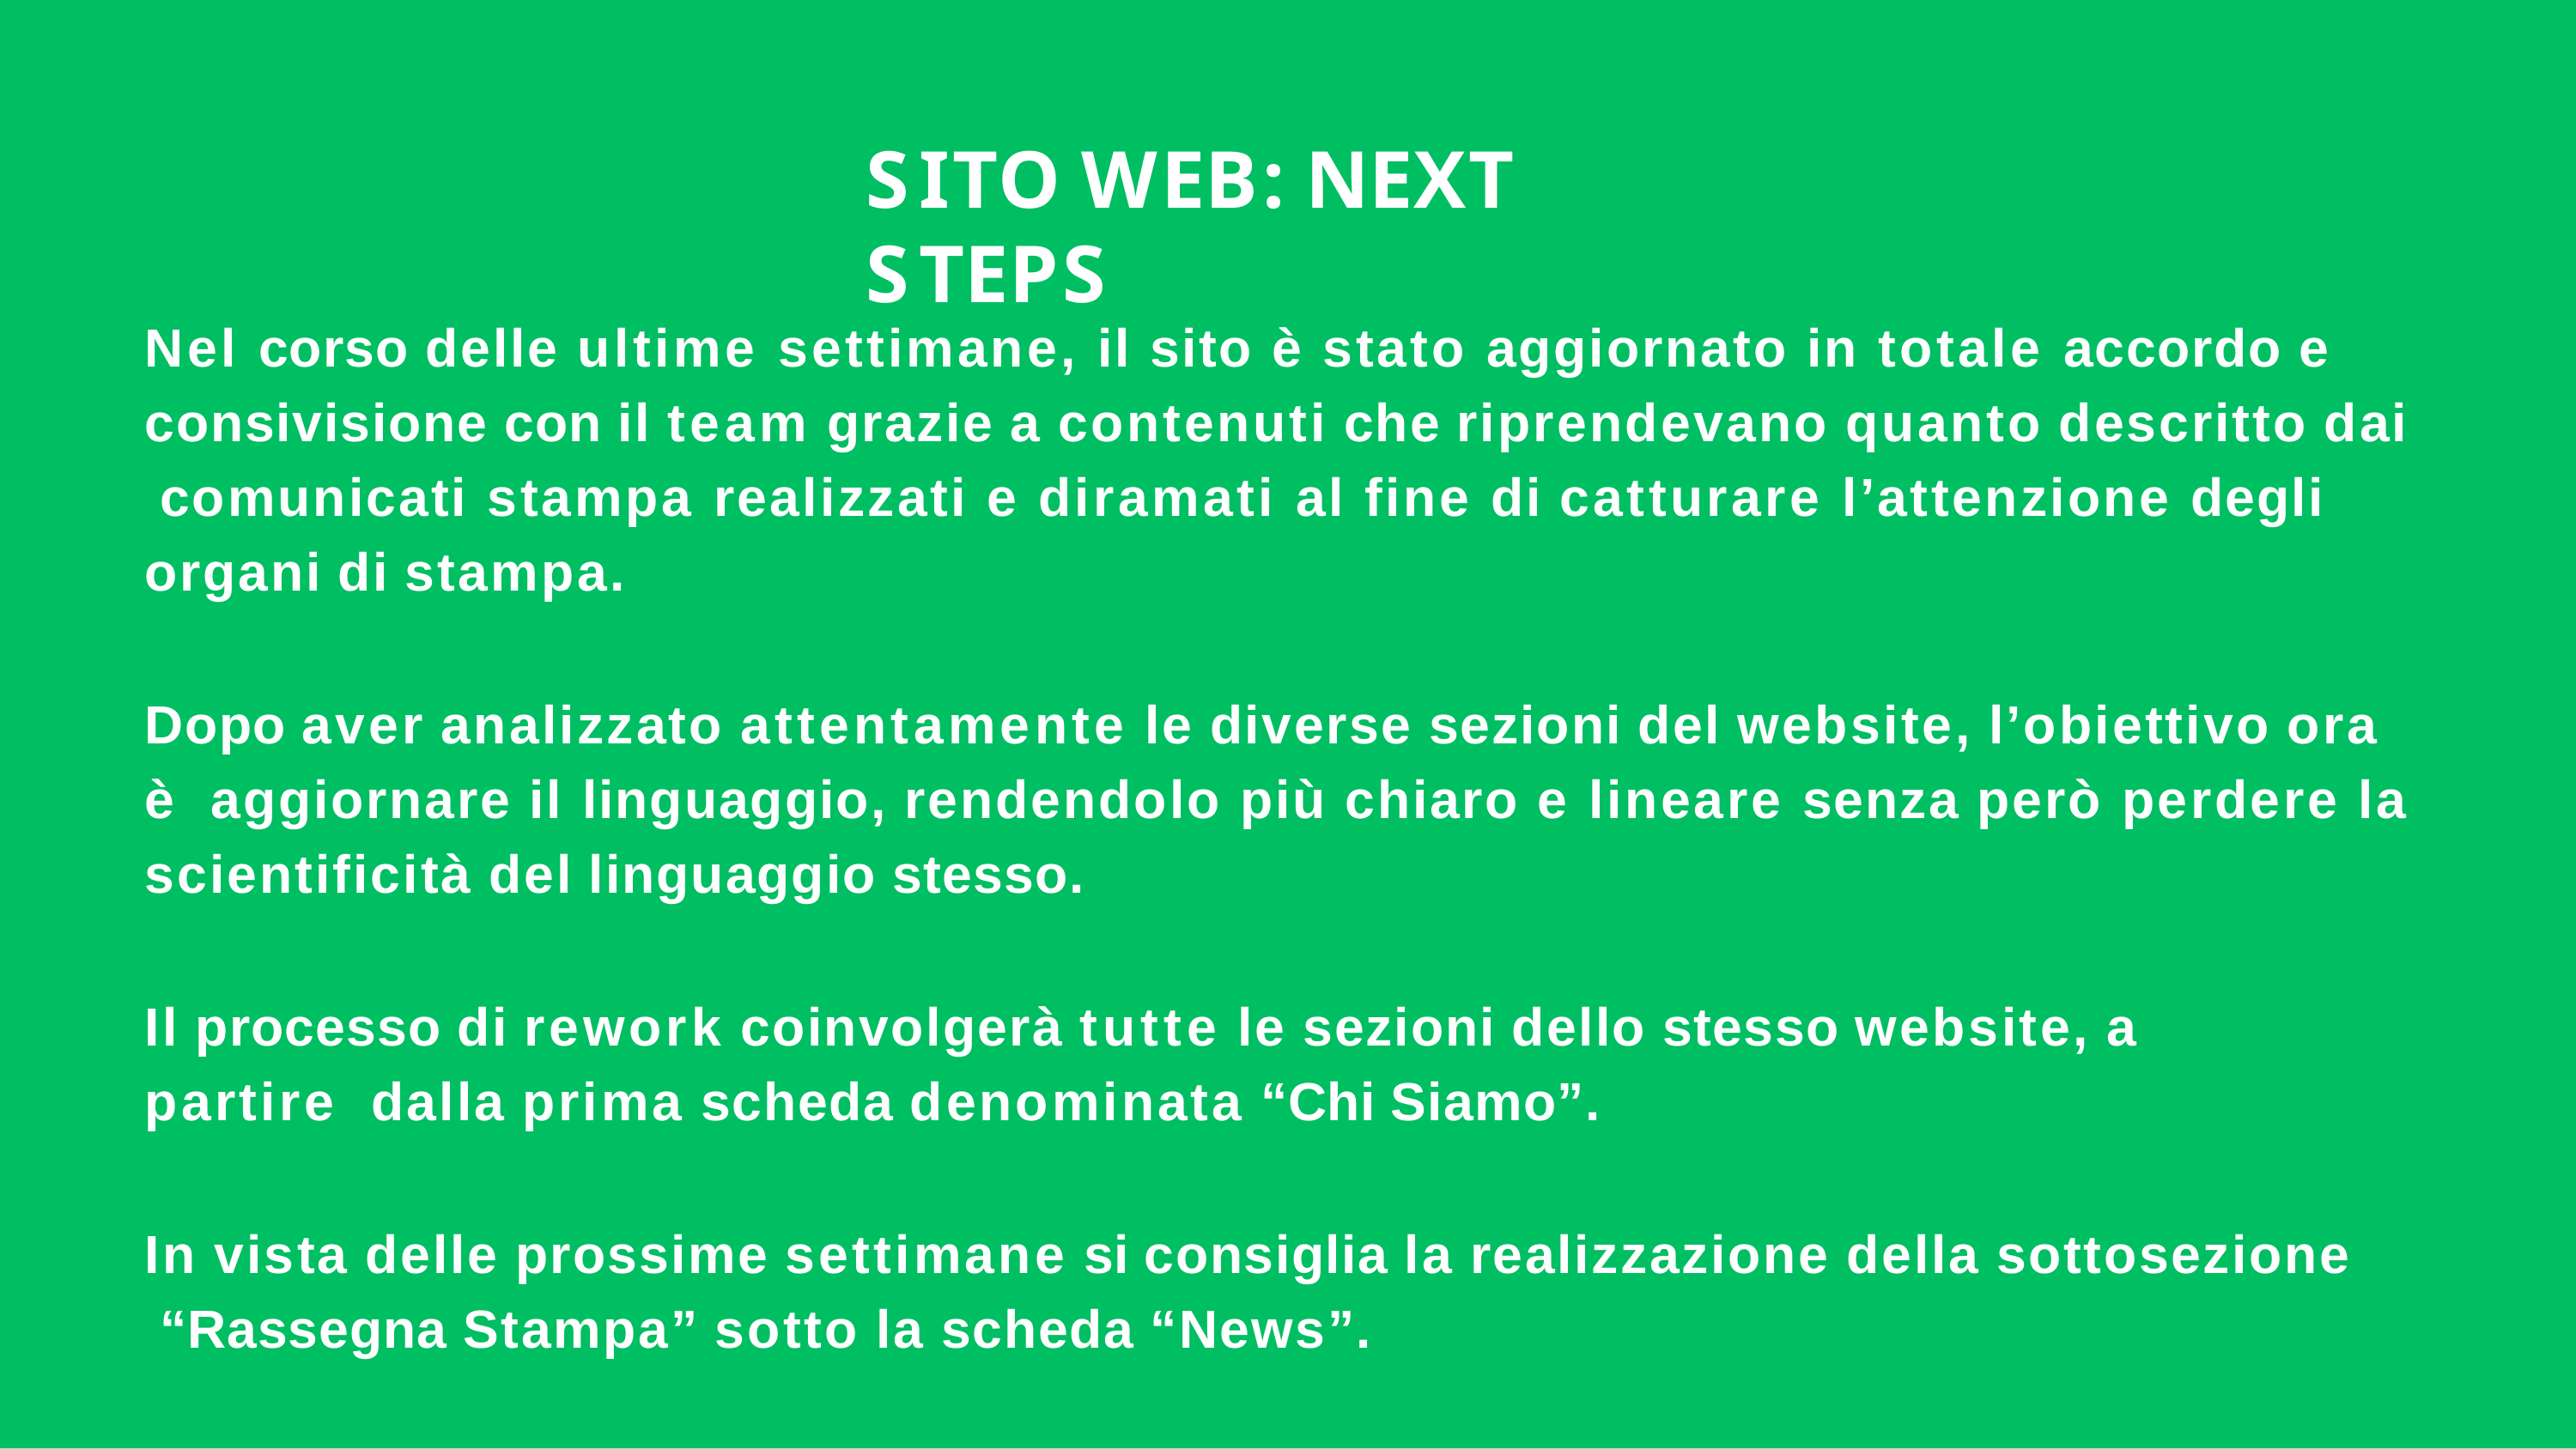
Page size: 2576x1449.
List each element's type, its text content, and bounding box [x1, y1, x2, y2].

text_box Nel corso delle ultime settimane, il sito è stato aggiornato in totale accordo e consivisione con il team grazie a contenuti che riprendevano quanto descritto dai comunicati stampa realizzati e diramati al fine di catturare l’attenzione degli organi di stampa. Dopo aver analizzato attentamente le diverse sezioni del website, l’obiettivo ora è aggiornare il linguaggio, rendendolo più chiaro e lineare senza però perdere la scientificità del linguaggio stesso. Il processo di rework coinvolgerà tutte le sezioni dello stesso website, a partire dalla prima scheda denominata “Chi Siamo”. In vista delle prossime settimane si consiglia la realizzazione della sottosezione “Rassegna Stampa” sotto la scheda “News”. [143, 300, 2428, 1359]
title SITO WEB: NEXT STEPS [864, 127, 1712, 300]
